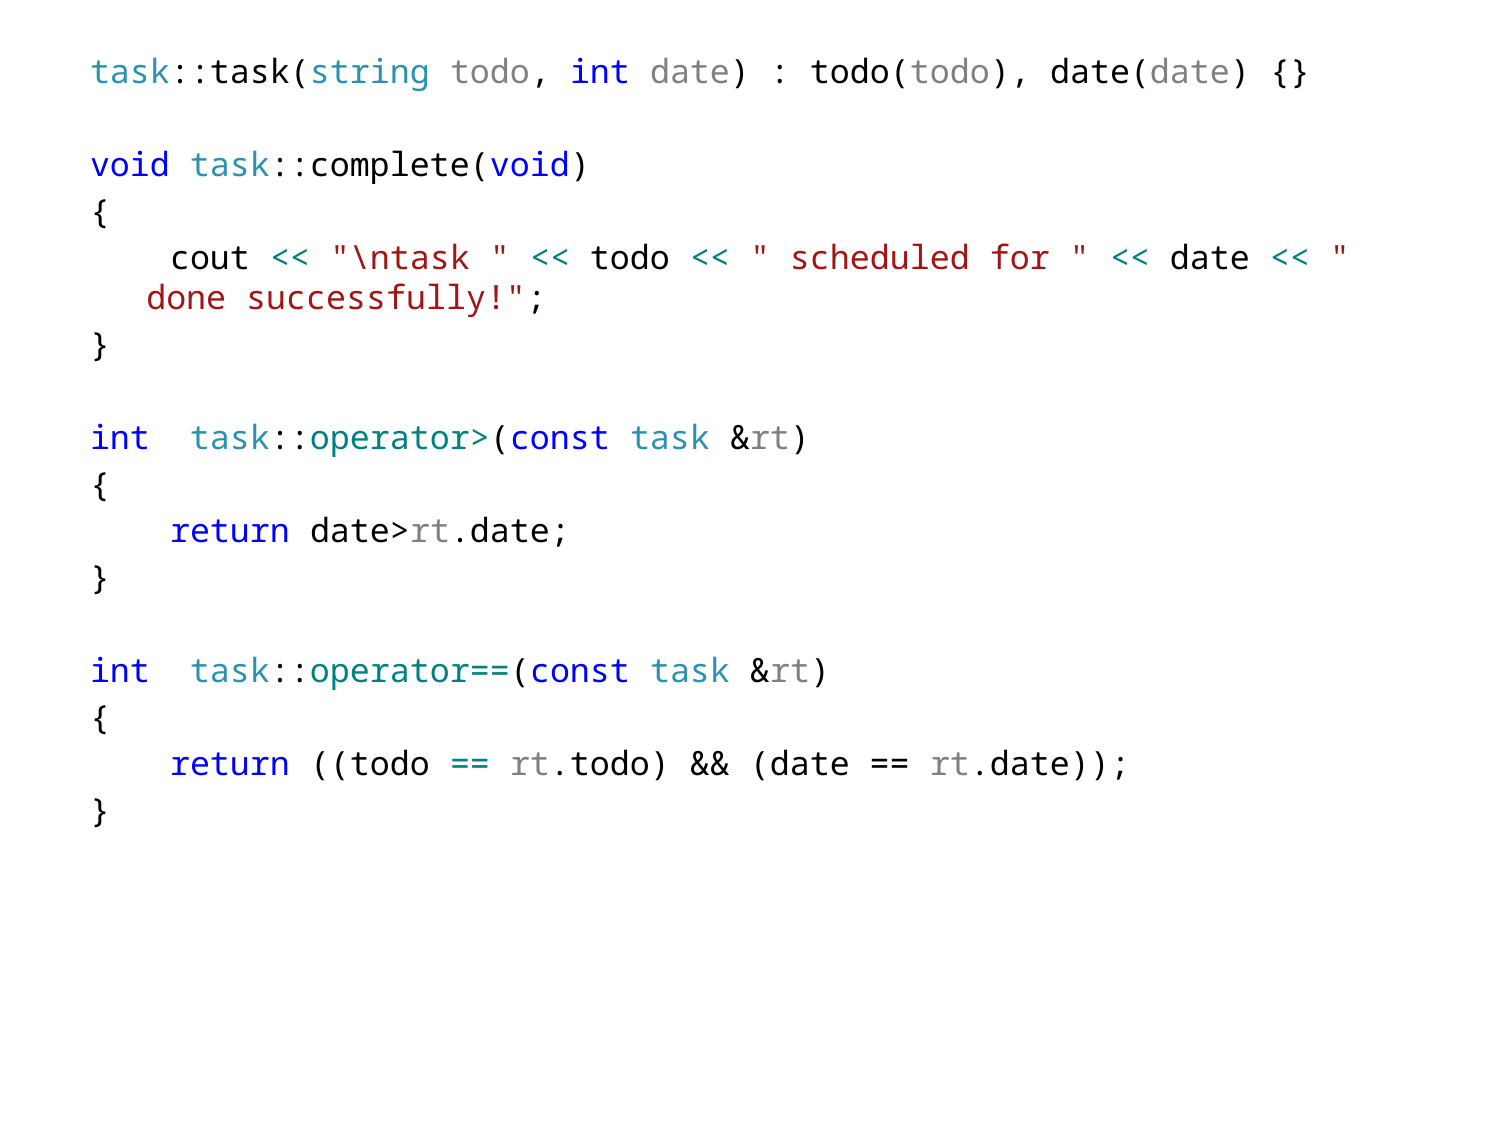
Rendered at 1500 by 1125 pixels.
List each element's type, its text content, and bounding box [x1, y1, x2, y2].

list task::task(string todo, int date) : todo(todo), date(date) {} void task::complete(void) { cout << "\ntask " << todo << " scheduled for " << date << " done successfully!"; } int task::operator>(const task &rt) { return date>rt.date; } int task::operator==(const task &rt) { return ((todo == rt.todo) && (date == rt.date)); } [75, 42, 1425, 1083]
